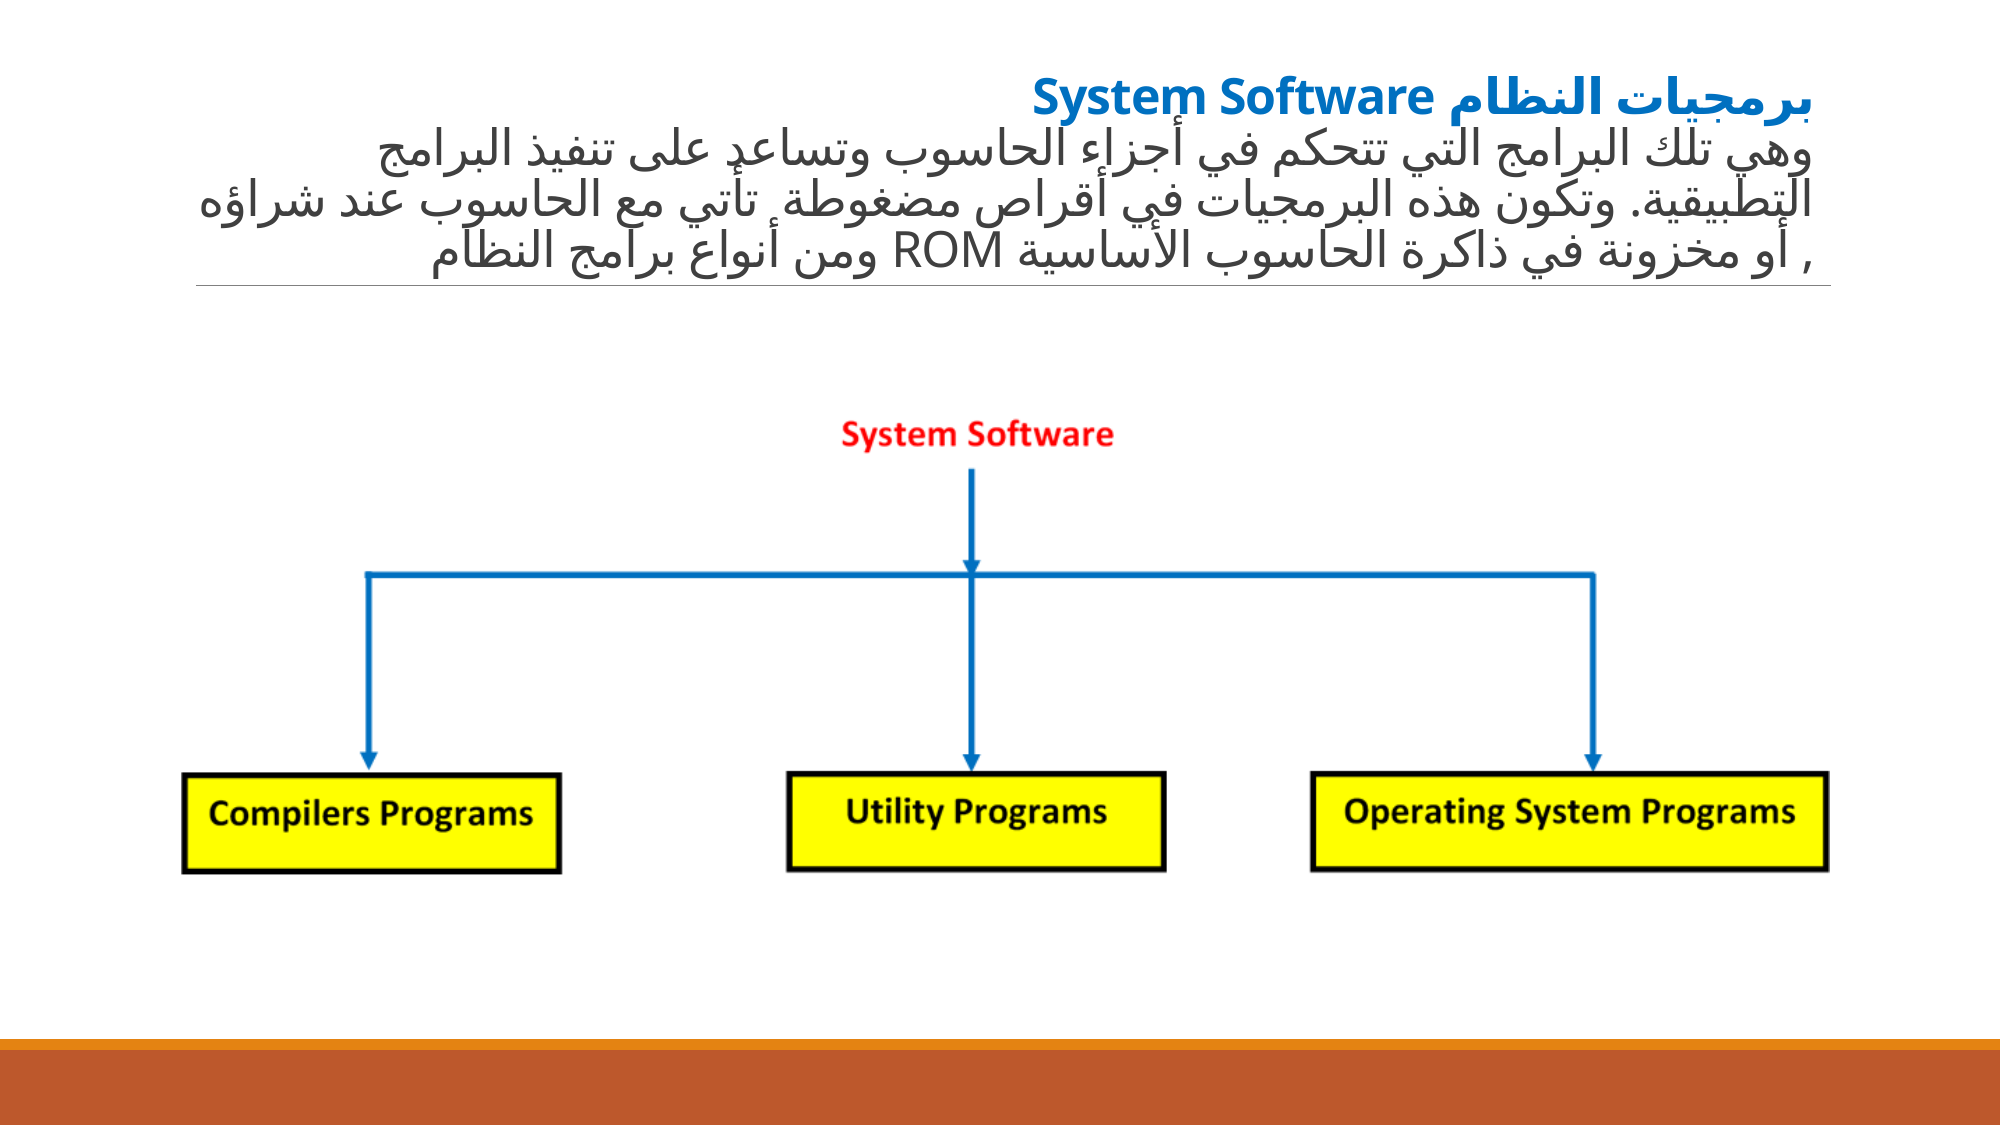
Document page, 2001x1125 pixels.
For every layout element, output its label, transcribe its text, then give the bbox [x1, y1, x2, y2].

title برمجيات النظام System Software وهي تلك البرامج التي تتحكم في أجزاء الحاسوب وتساعد على تنفيذ البرامج التطبيقية. وتكون هذه البرمجيات في أقراص مضغوطة تأتي مع الحاسوب عند شراؤه , أو مخزونة في ذاكرة الحاسوب الأساسية ROM ومن أنواع برامج النظام [180, 47, 1830, 285]
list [179, 398, 1831, 877]
